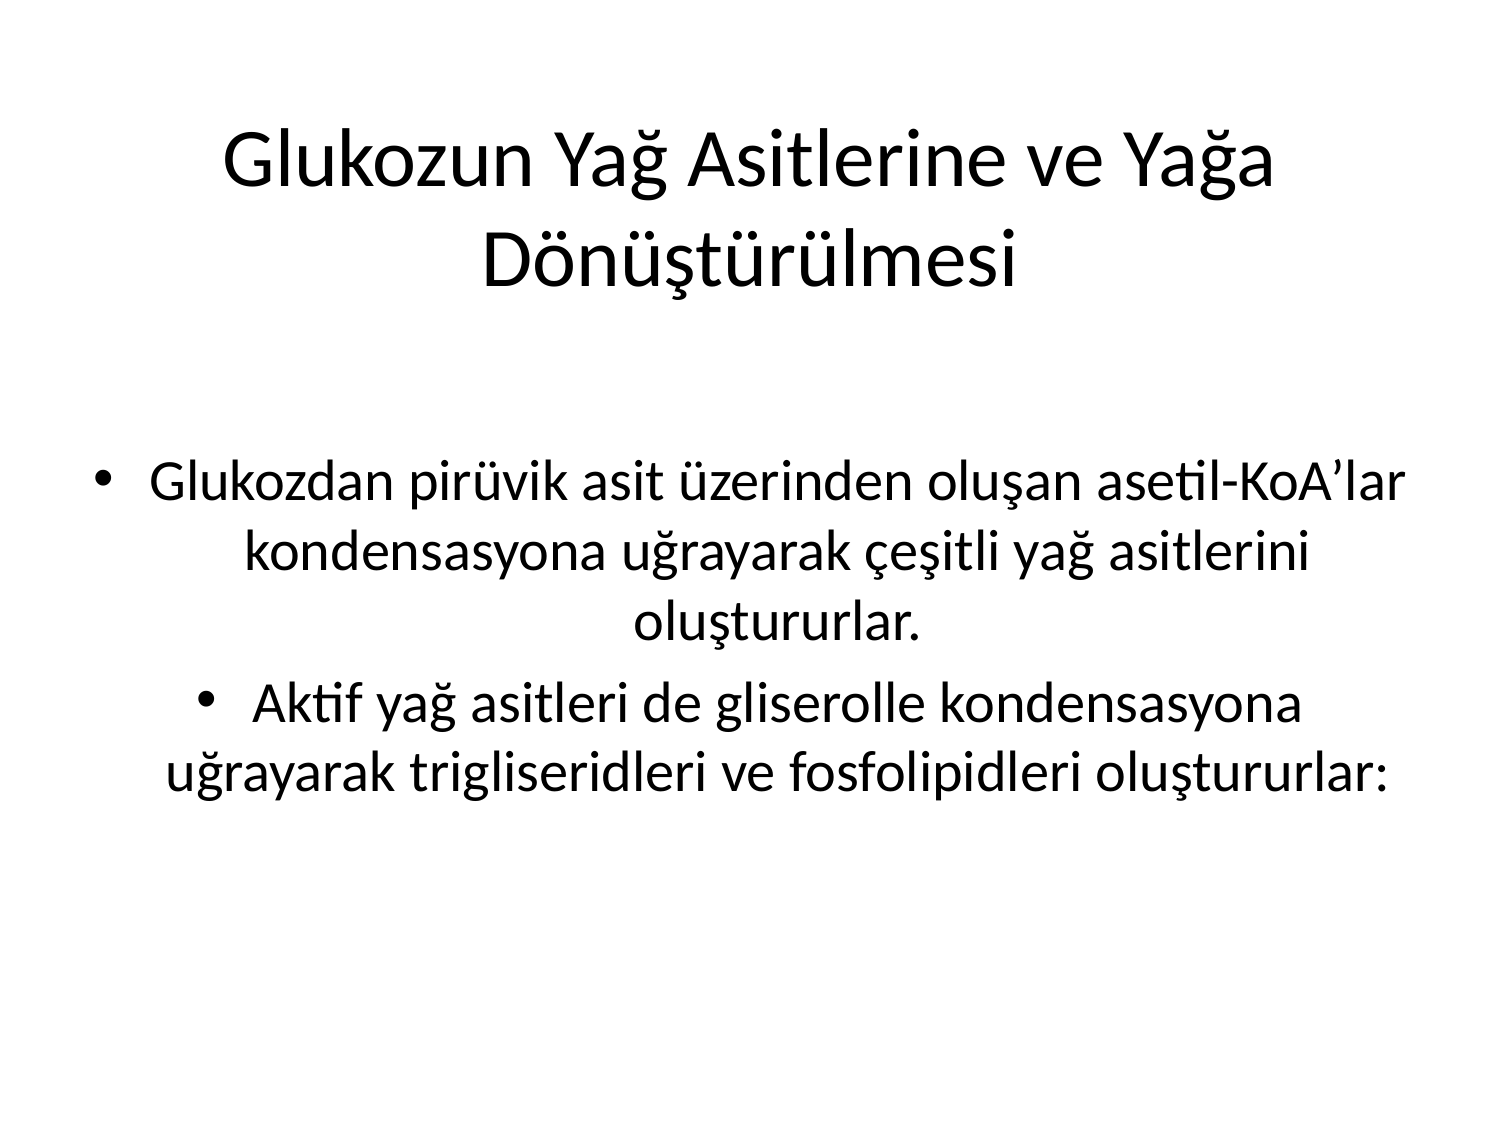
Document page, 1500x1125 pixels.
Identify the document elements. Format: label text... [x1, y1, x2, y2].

title Glukozun Yağ Asitlerine ve Yağa Dönüştürülmesi [75, 45, 1425, 362]
list Glukozdan pirüvik asit üzerinden oluşan asetil-KoA’lar kondensasyona uğrayarak çeşitli yağ asitlerini oluştururlar. Aktif yağ asitleri de gliserolle kondensasyona uğrayarak trigliseridleri ve fosfolipidleri oluştururlar: [75, 435, 1425, 904]
